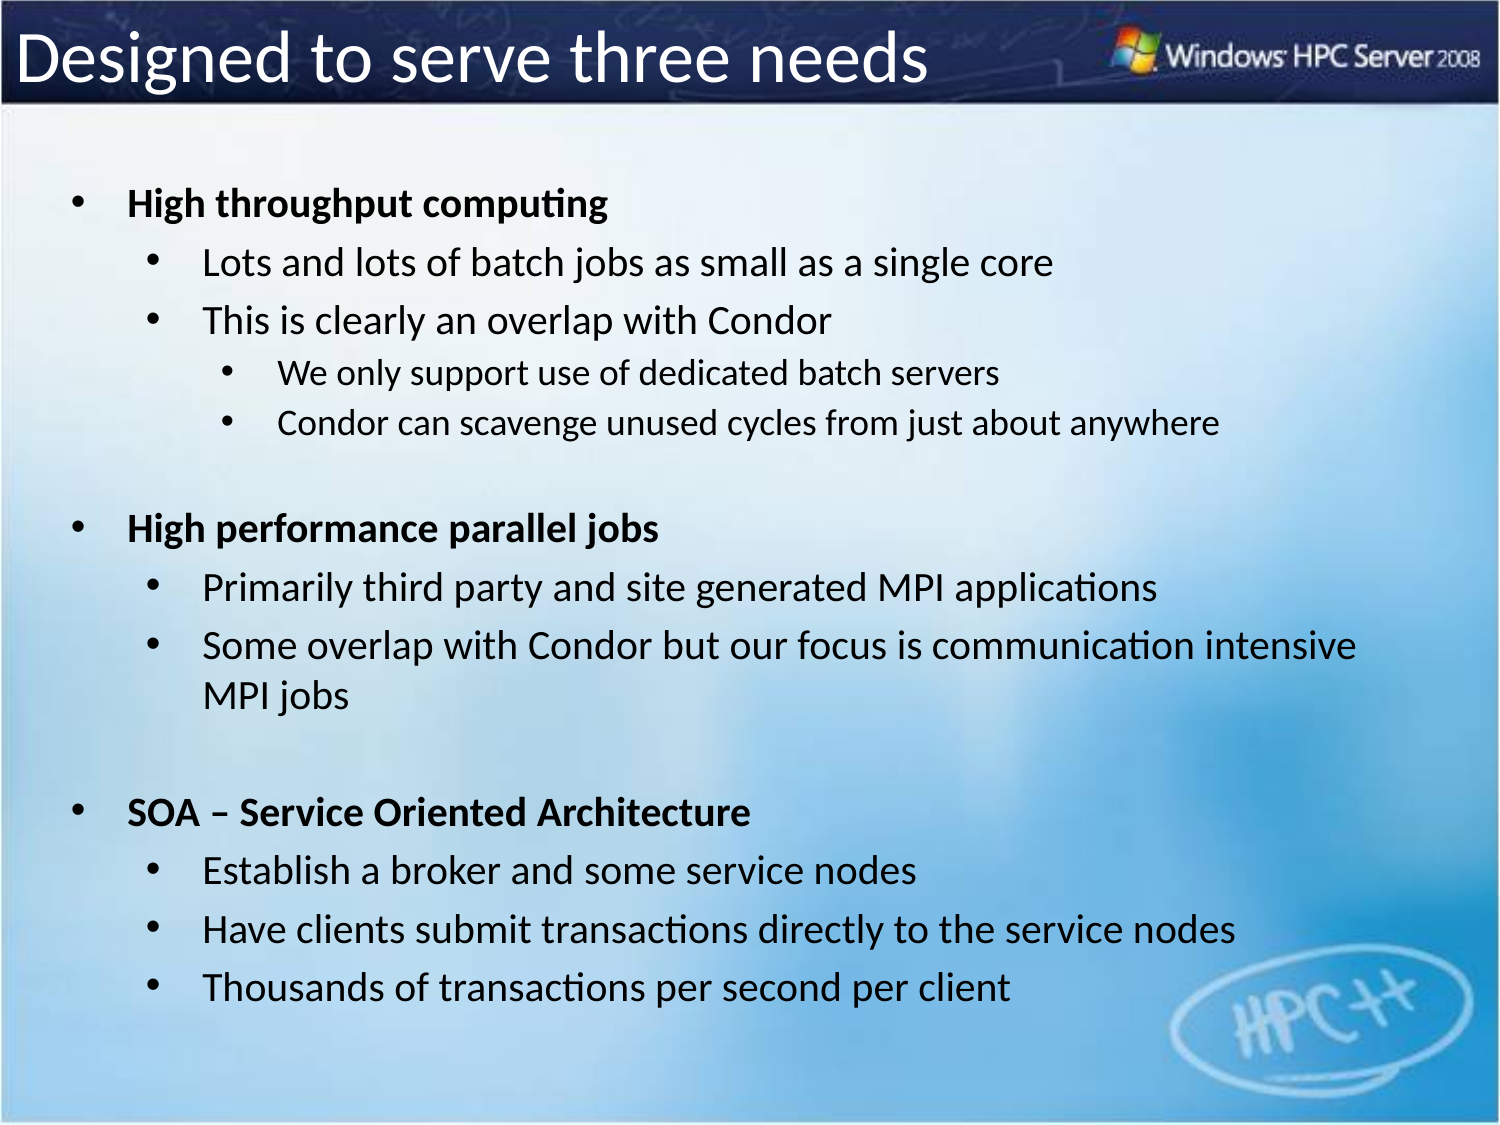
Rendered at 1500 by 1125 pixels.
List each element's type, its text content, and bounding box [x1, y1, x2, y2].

text_box High throughput computing Lots and lots of batch jobs as small as a single core This is clearly an overlap with Condor We only support use of dedicated batch servers Condor can scavenge unused cycles from just about anywhere High performance parallel jobs Primarily third party and site generated MPI applications Some overlap with Condor but our focus is communication intensive MPI jobs SOA – Service Oriented Architecture Establish a broker and some service nodes Have clients submit transactions directly to the service nodes Thousands of transactions per second per client [56, 168, 1442, 957]
picture [0, 0, 1500, 1125]
title Designed to serve three needs [0, 0, 1089, 107]
